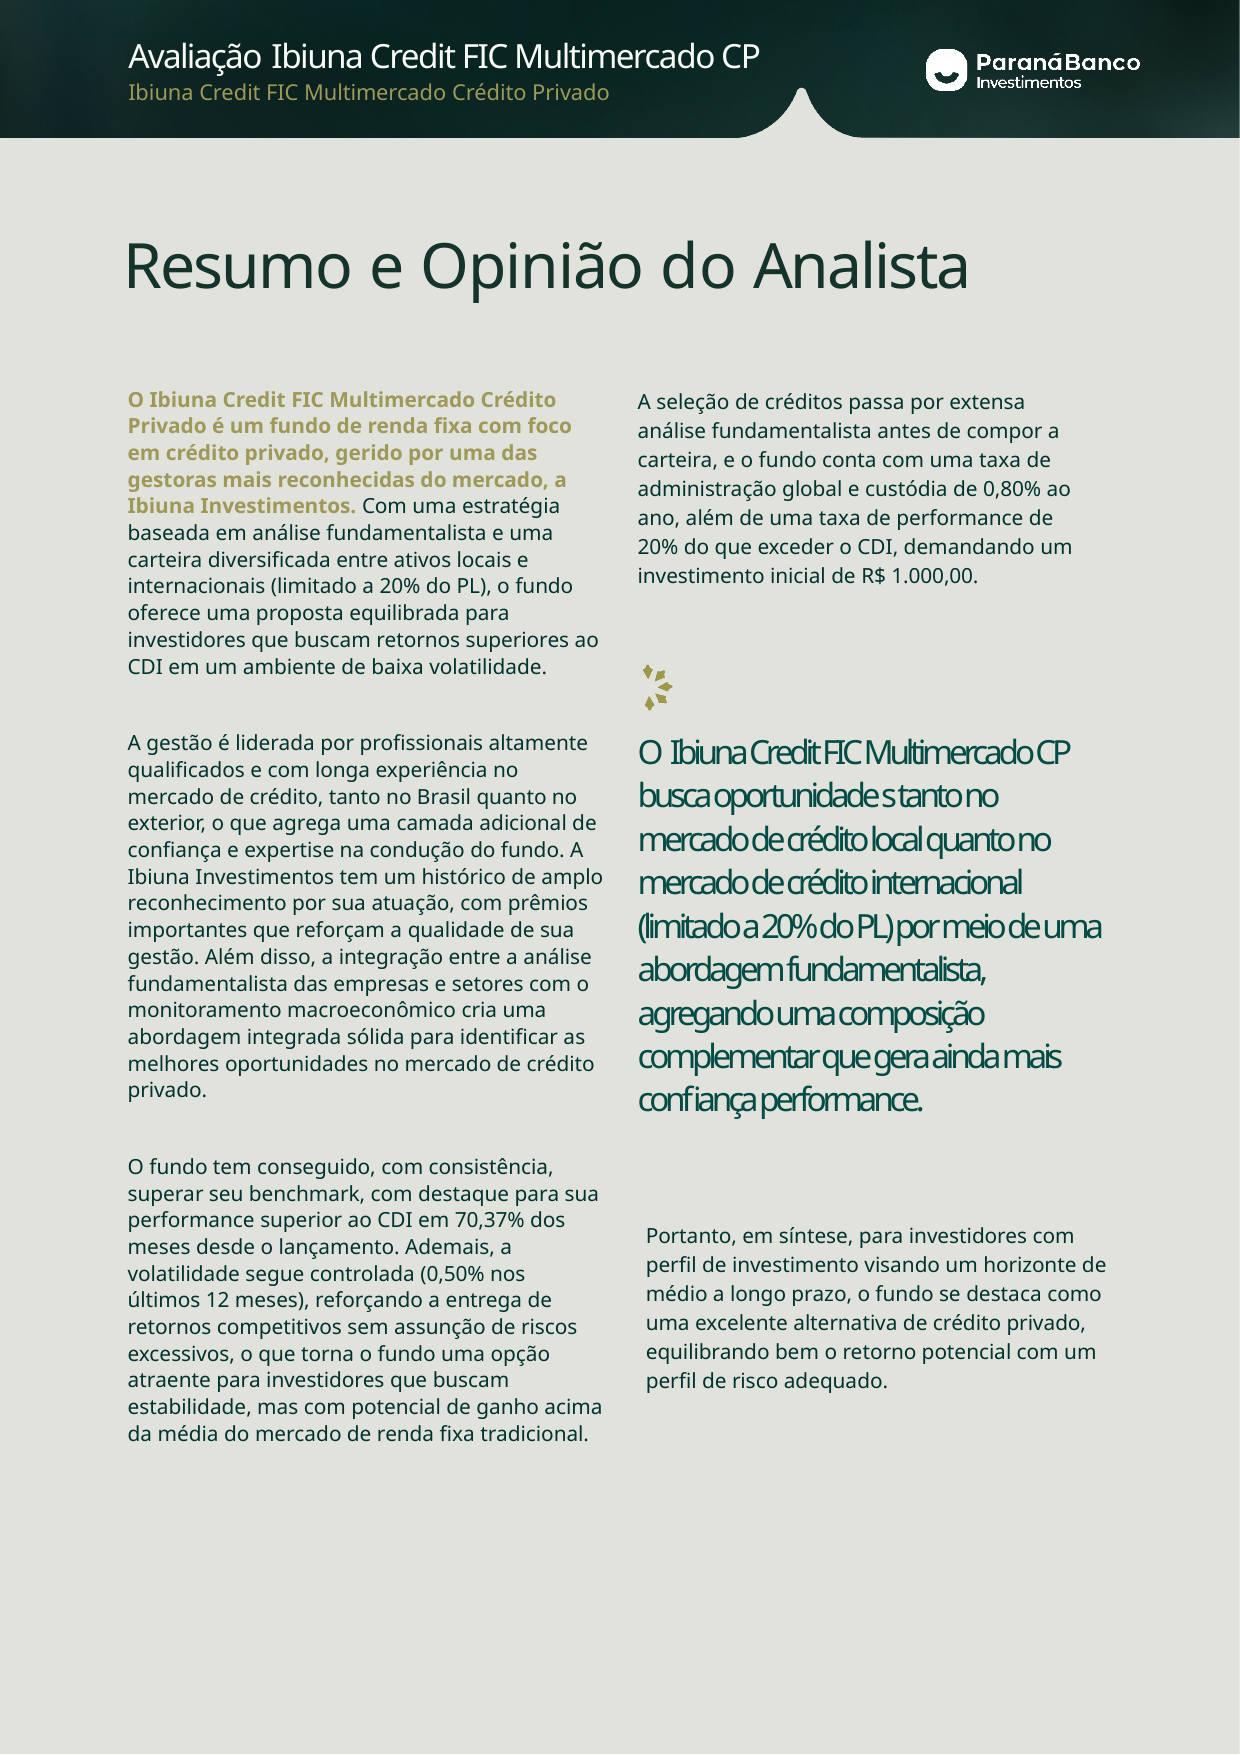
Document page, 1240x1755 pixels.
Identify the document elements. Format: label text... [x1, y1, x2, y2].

text_box Portanto, em síntese, para investidores com perfil de investimento visando um horizonte de médio a longo prazo, o fundo se destaca como uma excelente alternativa de crédito privado, equilibrando bem o retorno potencial com um perfil de risco adequado. [643, 1216, 1113, 1393]
title Resumo e Opinião do Analista [117, 139, 1144, 411]
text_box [0, 0, 1240, 139]
text_box O Ibiuna Credit FIC Multimercado Crédito Privado é um fundo de renda fixa com foco em crédito privado, gerido por uma das gestoras mais reconhecidas do mercado, a Ibiuna Investimentos. Com uma estratégia baseada em análise fundamentalista e uma carteira diversificada entre ativos locais e internacionais (limitado a 20% do PL), o fundo oferece uma proposta equilibrada para investidores que buscam retornos superiores ao CDI em um ambiente de baixa volatilidade. A gestão é liderada por profissionais altamente qualificados e com longa experiência no mercado de crédito, tanto no Brasil quanto no exterior, o que agrega uma camada adicional de confiança e expertise na condução do fundo. A Ibiuna Investimentos tem um histórico de amplo reconhecimento por sua atuação, com prêmios importantes que reforçam a qualidade de sua gestão. Além disso, a integração entre a análise fundamentalista das empresas e setores com o monitoramento macroeconômico cria uma abordagem integrada sólida para identificar as melhores oportunidades no mercado de crédito privado. O fundo tem conseguido, com consistência, superar seu benchmark, com destaque para sua performance superior ao CDI em 70,37% dos meses desde o lançamento. Ademais, a volatilidade segue controlada (0,50% nos últimos 12 meses), reforçando a entrega de retornos competitivos sem assunção de riscos excessivos, o que torna o fundo uma opção atraente para investidores que buscam estabilidade, mas com potencial de ganho acima da média do mercado de renda fixa tradicional. [127, 411, 604, 1446]
text_box A seleção de créditos passa por extensa análise fundamentalista antes de compor a carteira, e o fundo conta com uma taxa de administração global e custódia de 0,80% ao ano, além de uma taxa de performance de 20% do que exceder o CDI, demandando um investimento inicial de R$ 1.000,00. [635, 411, 1077, 588]
picture [643, 663, 674, 711]
text_box O Ibiuna Credit FIC Multimercado CP busca oportunidade s tanto no mercado de crédito local quanto no mercado de crédito internacional (limitado a 20% do PL) por meio de uma abordagem fundamentalista, agregando uma composição complementar que gera ainda mais confiança performance. [635, 725, 1105, 1119]
